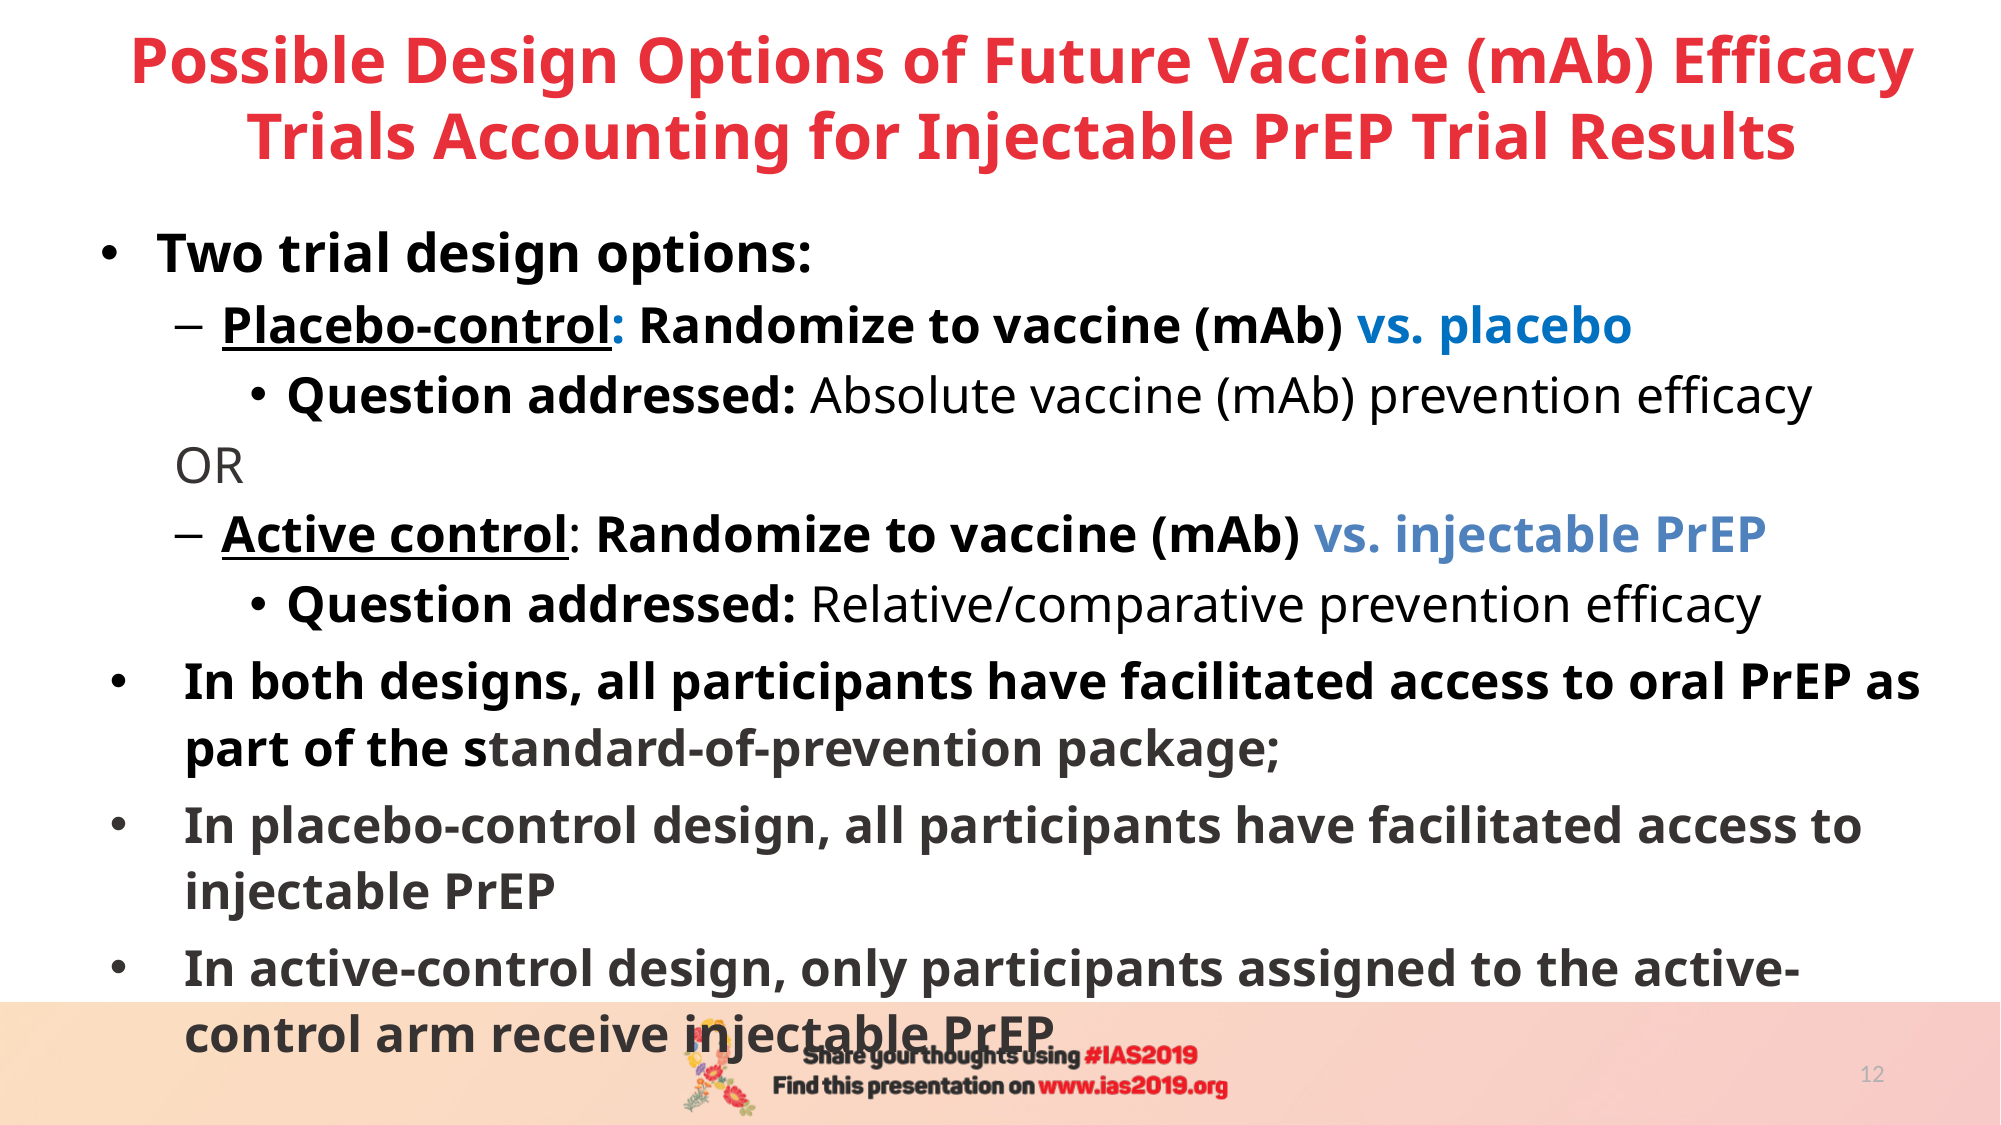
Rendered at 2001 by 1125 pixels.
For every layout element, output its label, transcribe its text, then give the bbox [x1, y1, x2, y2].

picture [0, 1002, 2001, 1125]
list Two trial design options: Placebo-control: Randomize to vaccine (mAb) vs. placebo Question addressed: Absolute vaccine (mAb) prevention efficacy OR Active control: Randomize to vaccine (mAb) vs. injectable PrEP Question addressed: Relative/comparative prevention efficacy In both designs, all participants have facilitated access to oral PrEP as part of the standard-of-prevention package; In placebo-control design, all participants have facilitated access to injectable PrEP In active-control design, only participants assigned to the active-control arm receive injectable PrEP [85, 211, 1948, 1072]
slide_number 12 [1433, 1042, 1900, 1103]
title Possible Design Options of Future Vaccine (mAb) Efficacy Trials Accounting for Injectable PrEP Trial Results [99, 2, 1946, 190]
